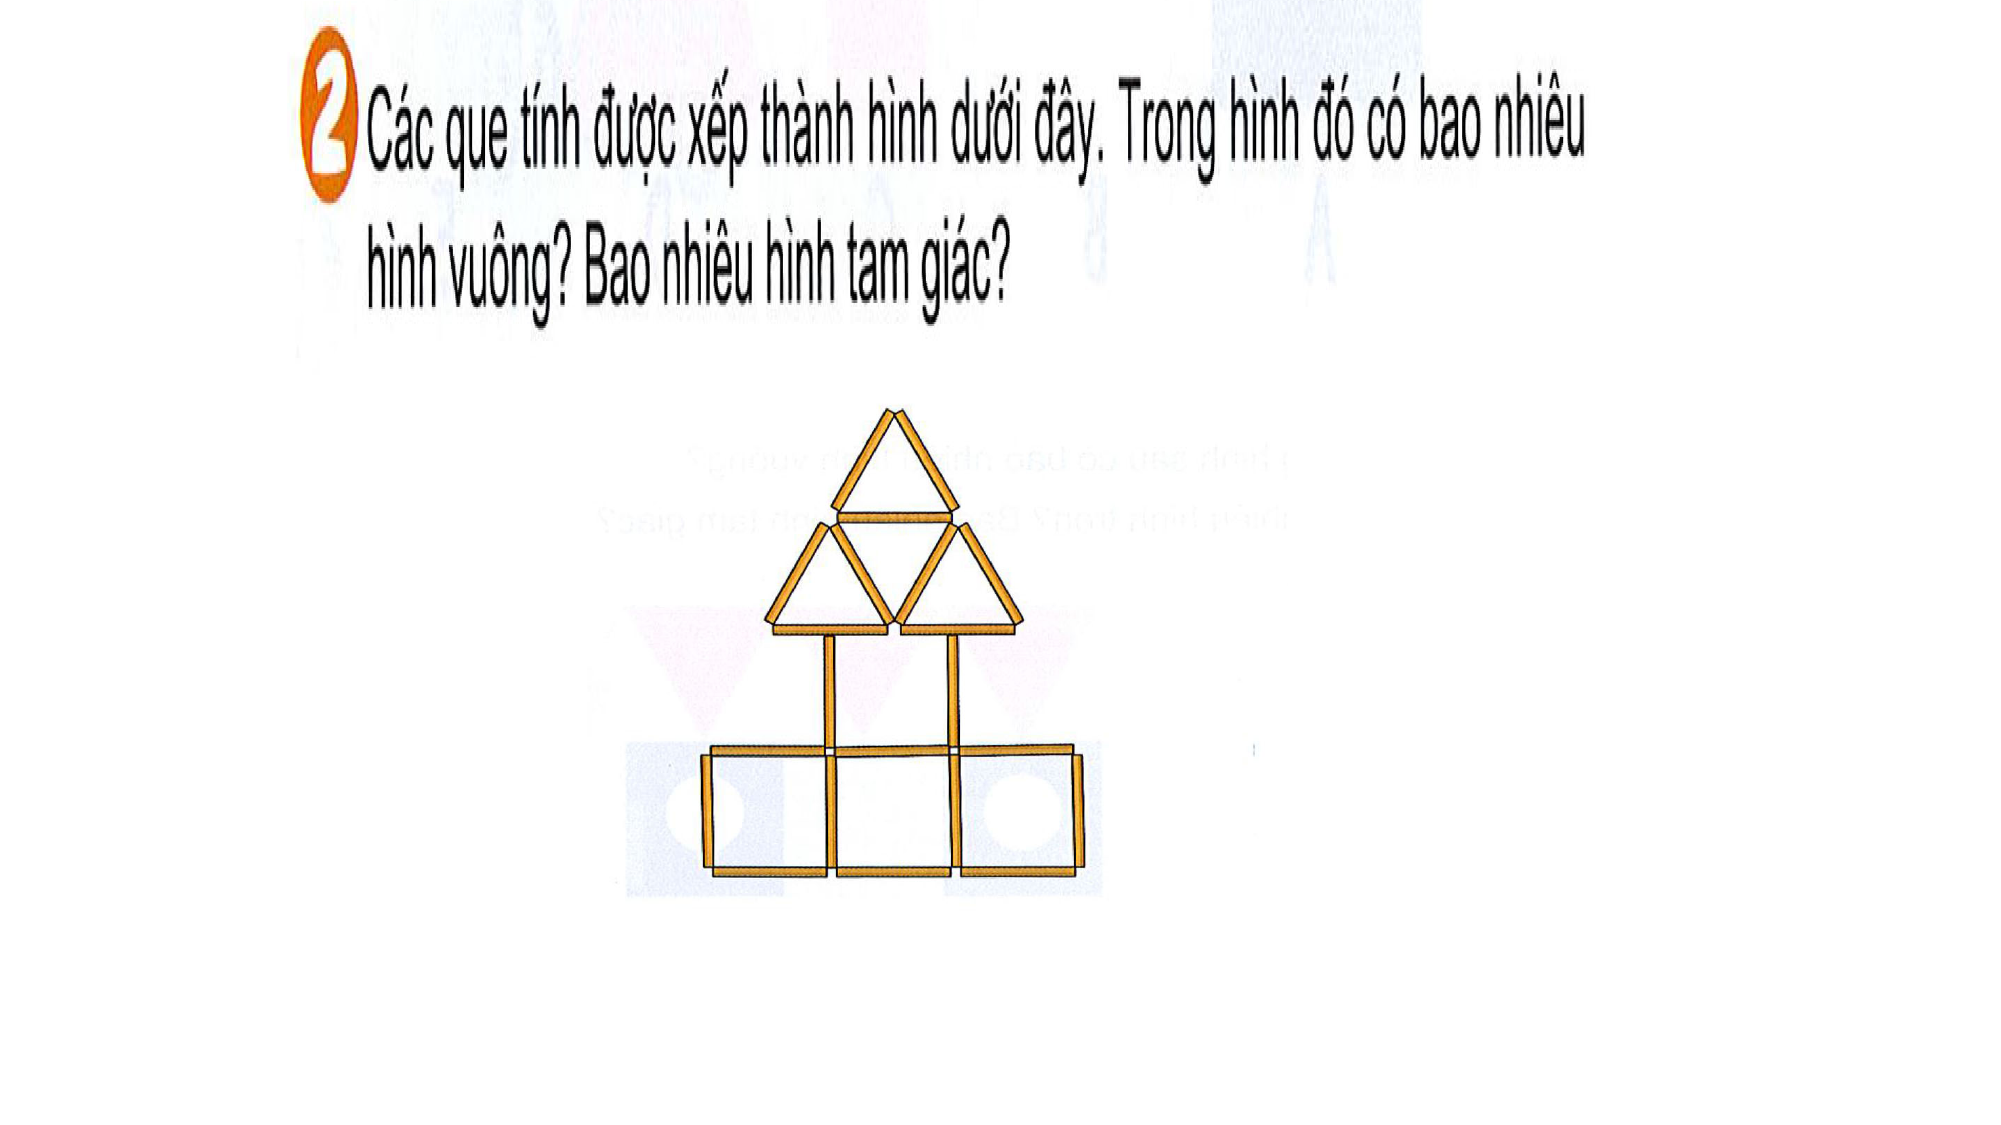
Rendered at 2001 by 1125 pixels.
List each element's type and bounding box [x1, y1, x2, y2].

picture [287, 0, 1638, 913]
